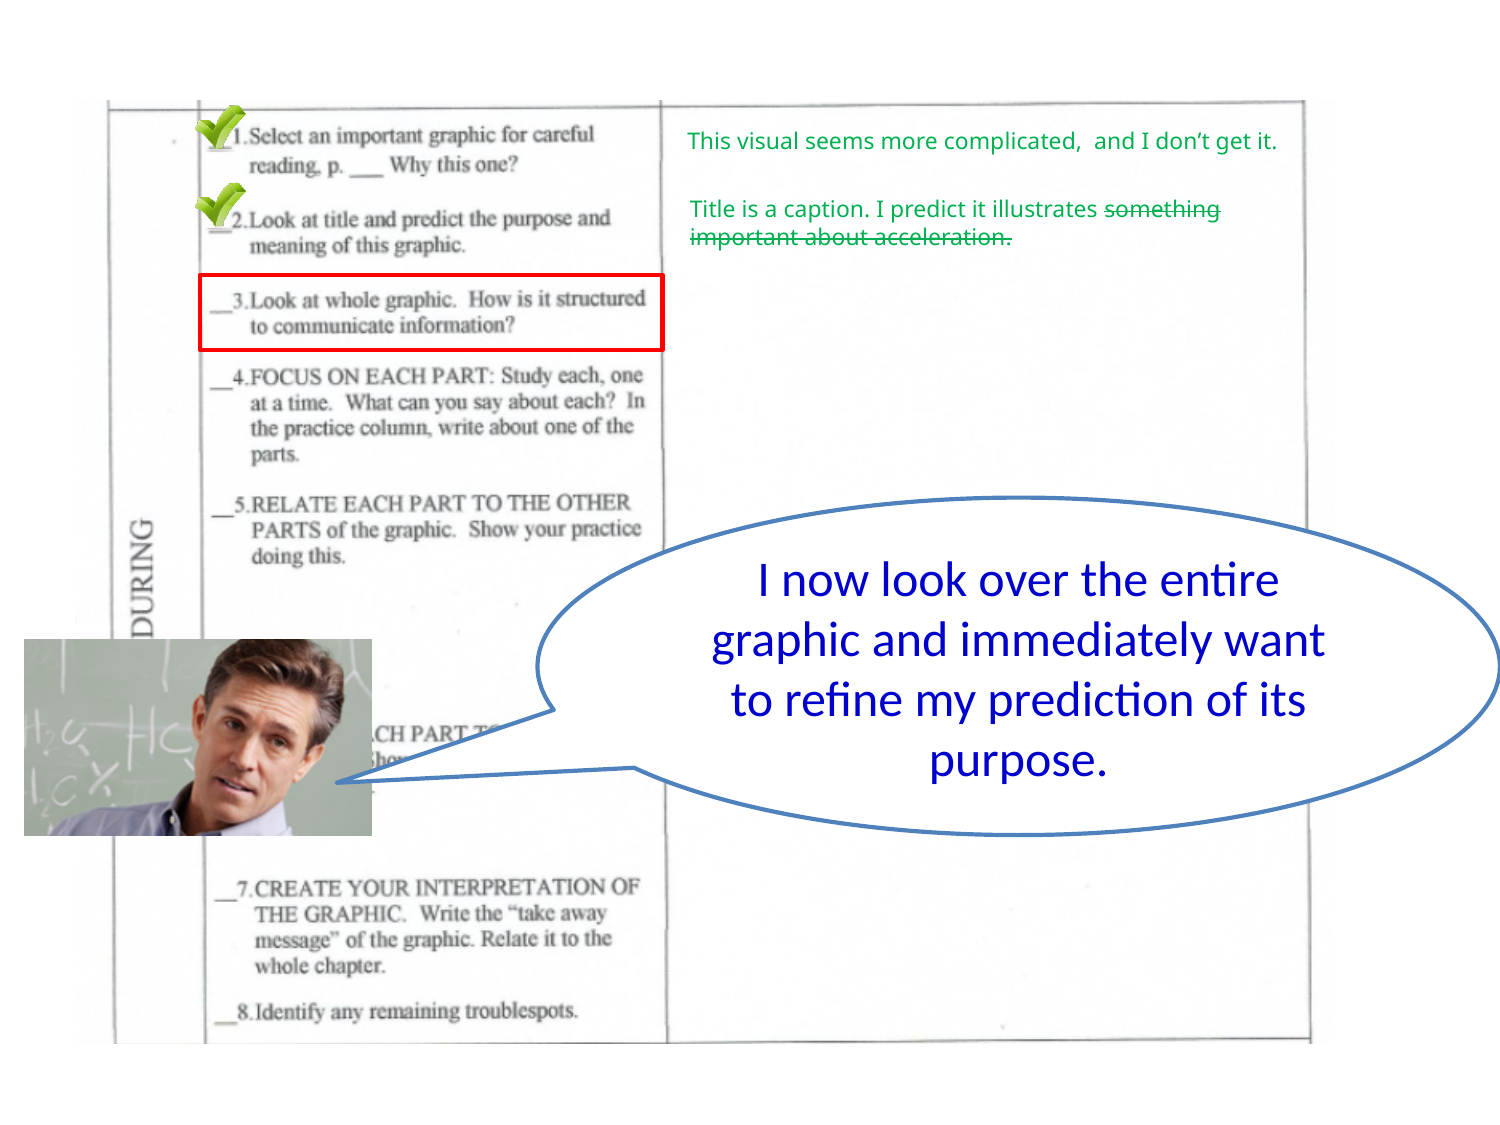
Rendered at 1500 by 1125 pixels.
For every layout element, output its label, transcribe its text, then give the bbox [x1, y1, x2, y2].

picture [187, 174, 251, 238]
picture [187, 96, 251, 160]
picture [24, 639, 373, 836]
text_box I now look over the entire graphic and immediately want to refine my prediction of its purpose. [1338, 537, 1500, 795]
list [74, 99, 1334, 1044]
